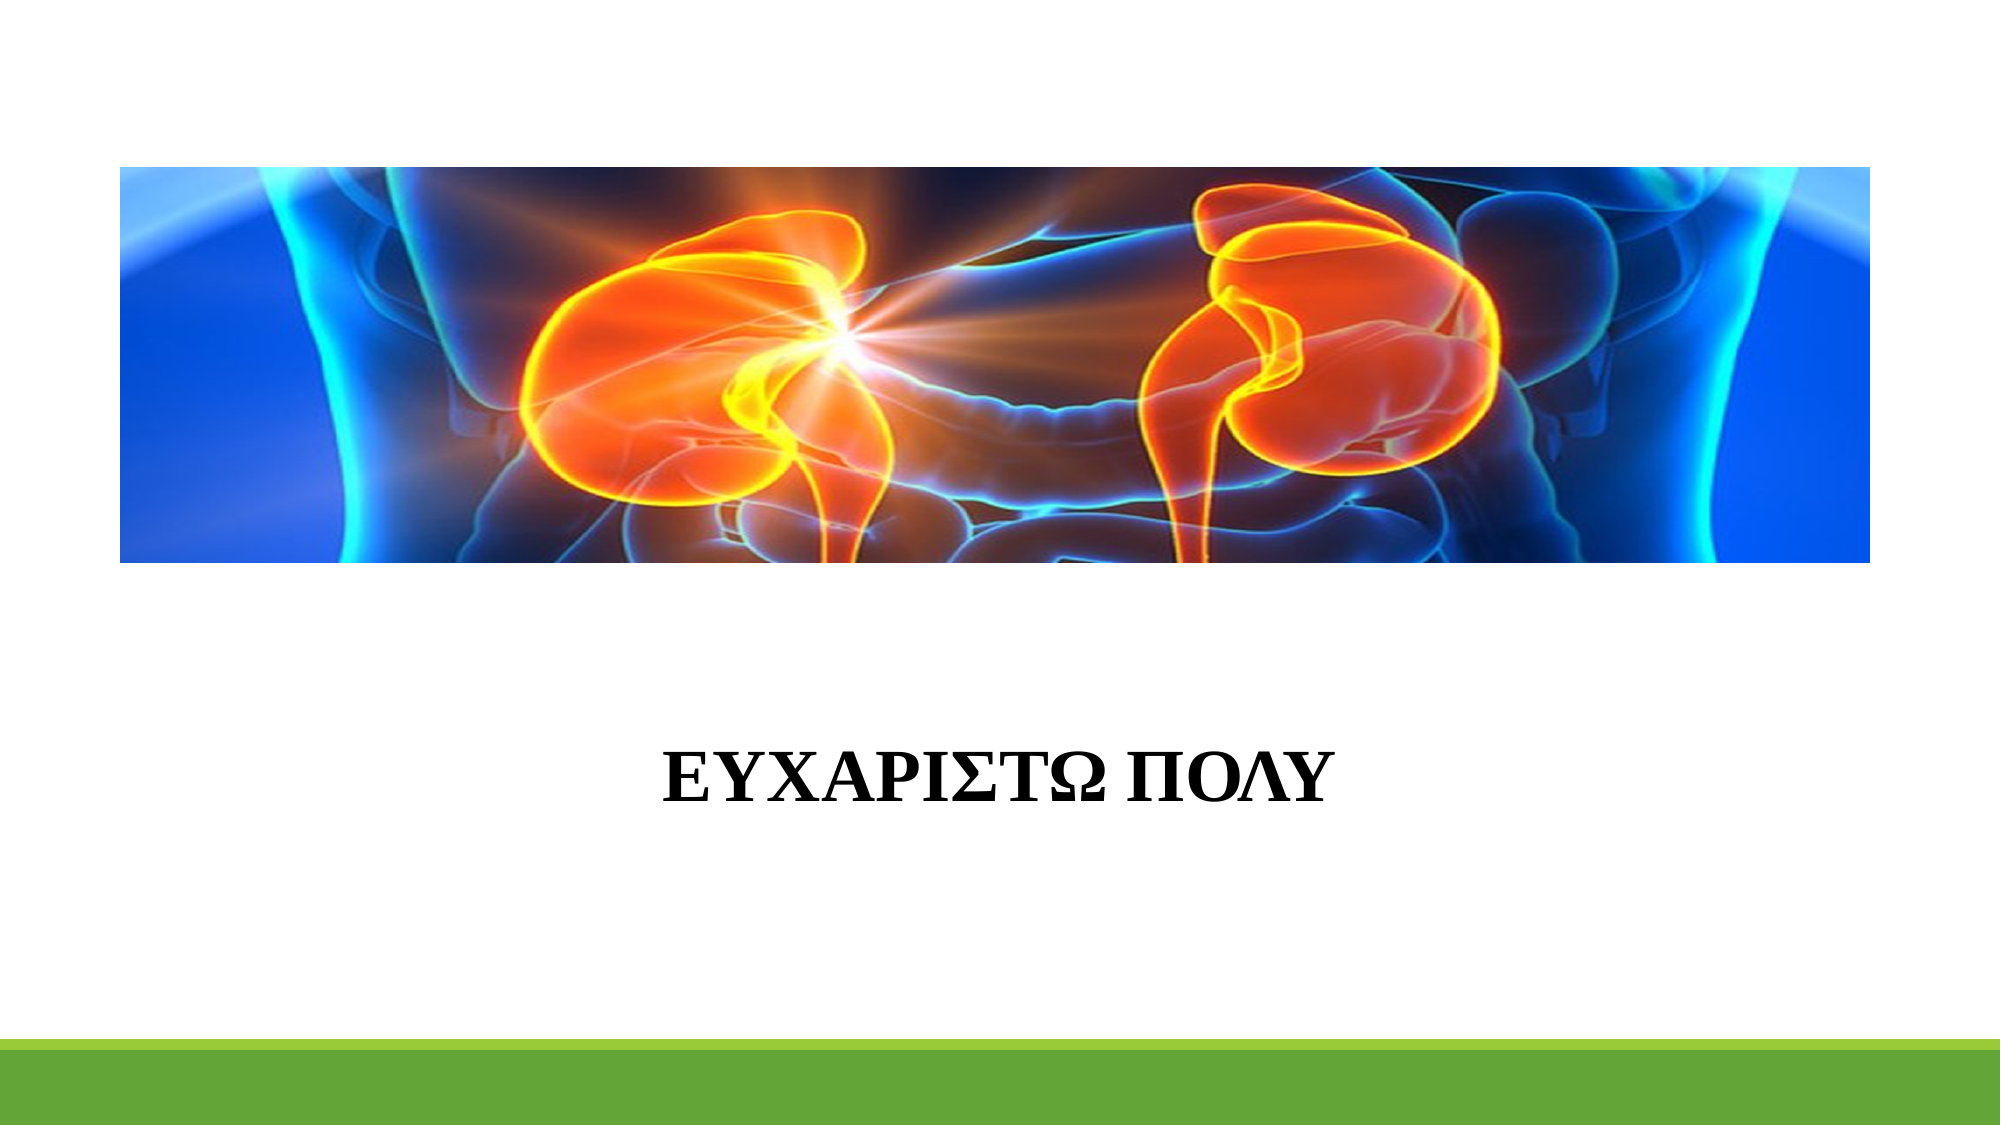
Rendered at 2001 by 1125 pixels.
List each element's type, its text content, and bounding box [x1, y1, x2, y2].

picture [119, 167, 1870, 563]
text_box ΕΥΧΑΡΙΣΤΩ ΠΟΛΥ [648, 718, 1352, 824]
